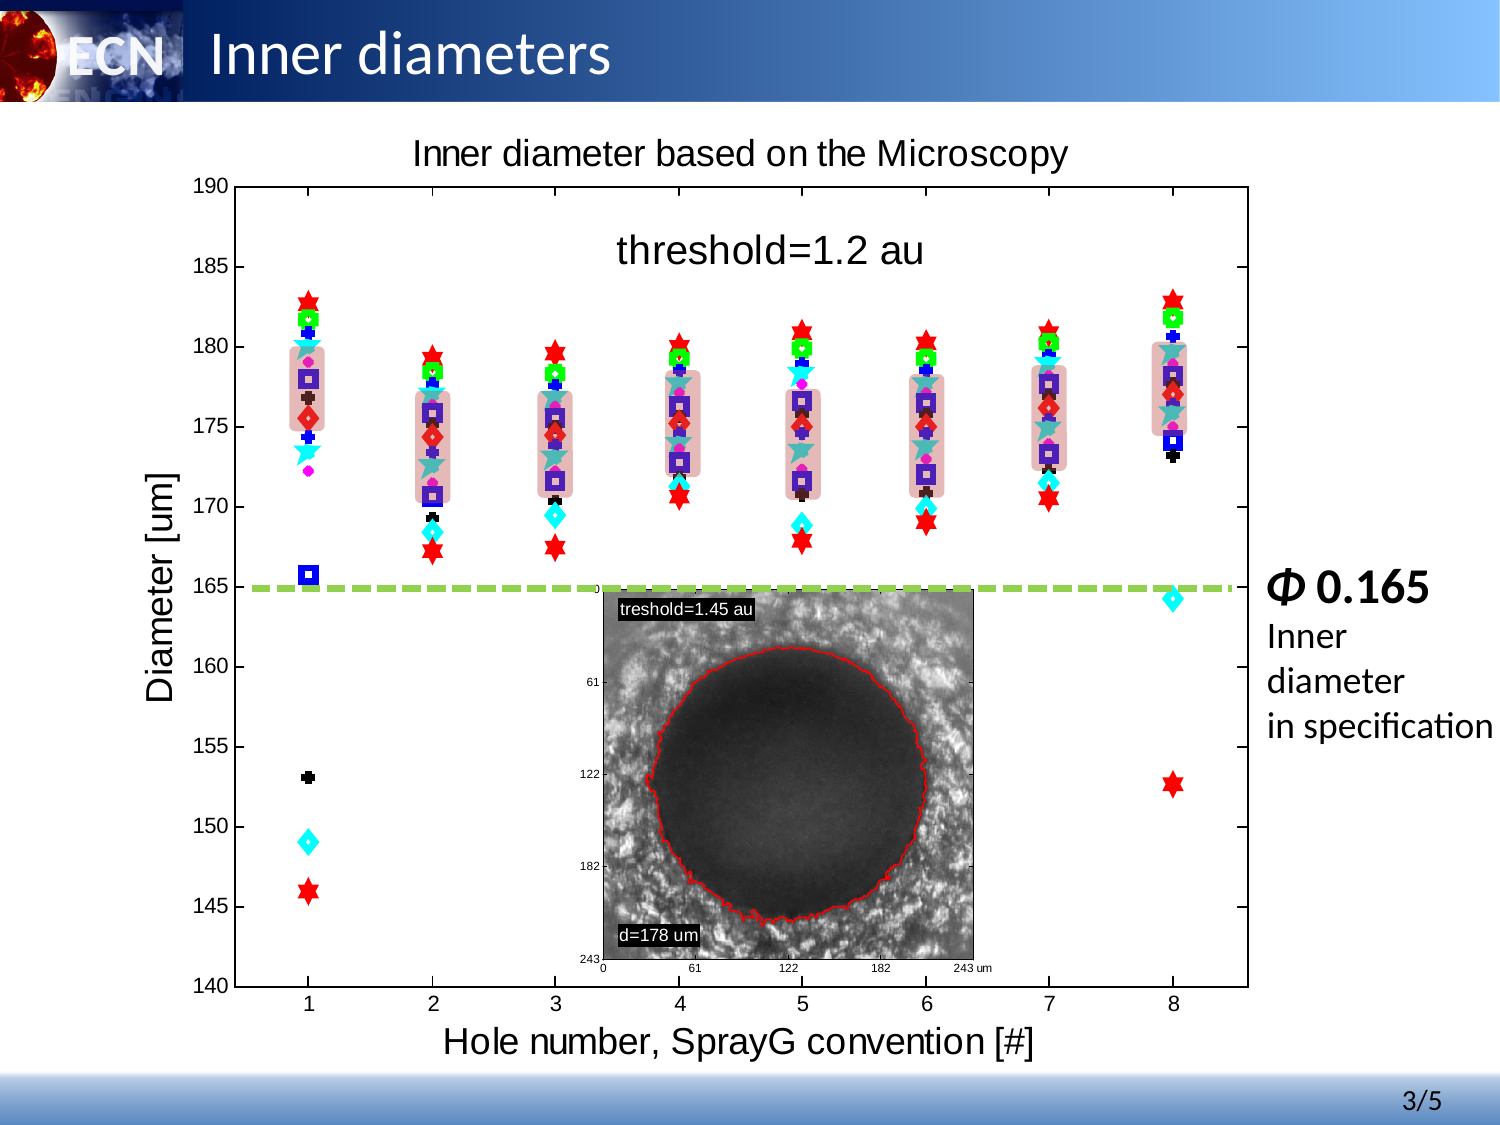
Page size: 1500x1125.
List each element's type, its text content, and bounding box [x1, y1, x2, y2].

text_box Φ 0.165 [1377, 545, 1446, 603]
picture [0, 0, 184, 102]
picture [0, 113, 1500, 1125]
text_box Inner diameter in specification [1377, 603, 1500, 754]
text_box Inner diameters [194, 4, 1495, 95]
